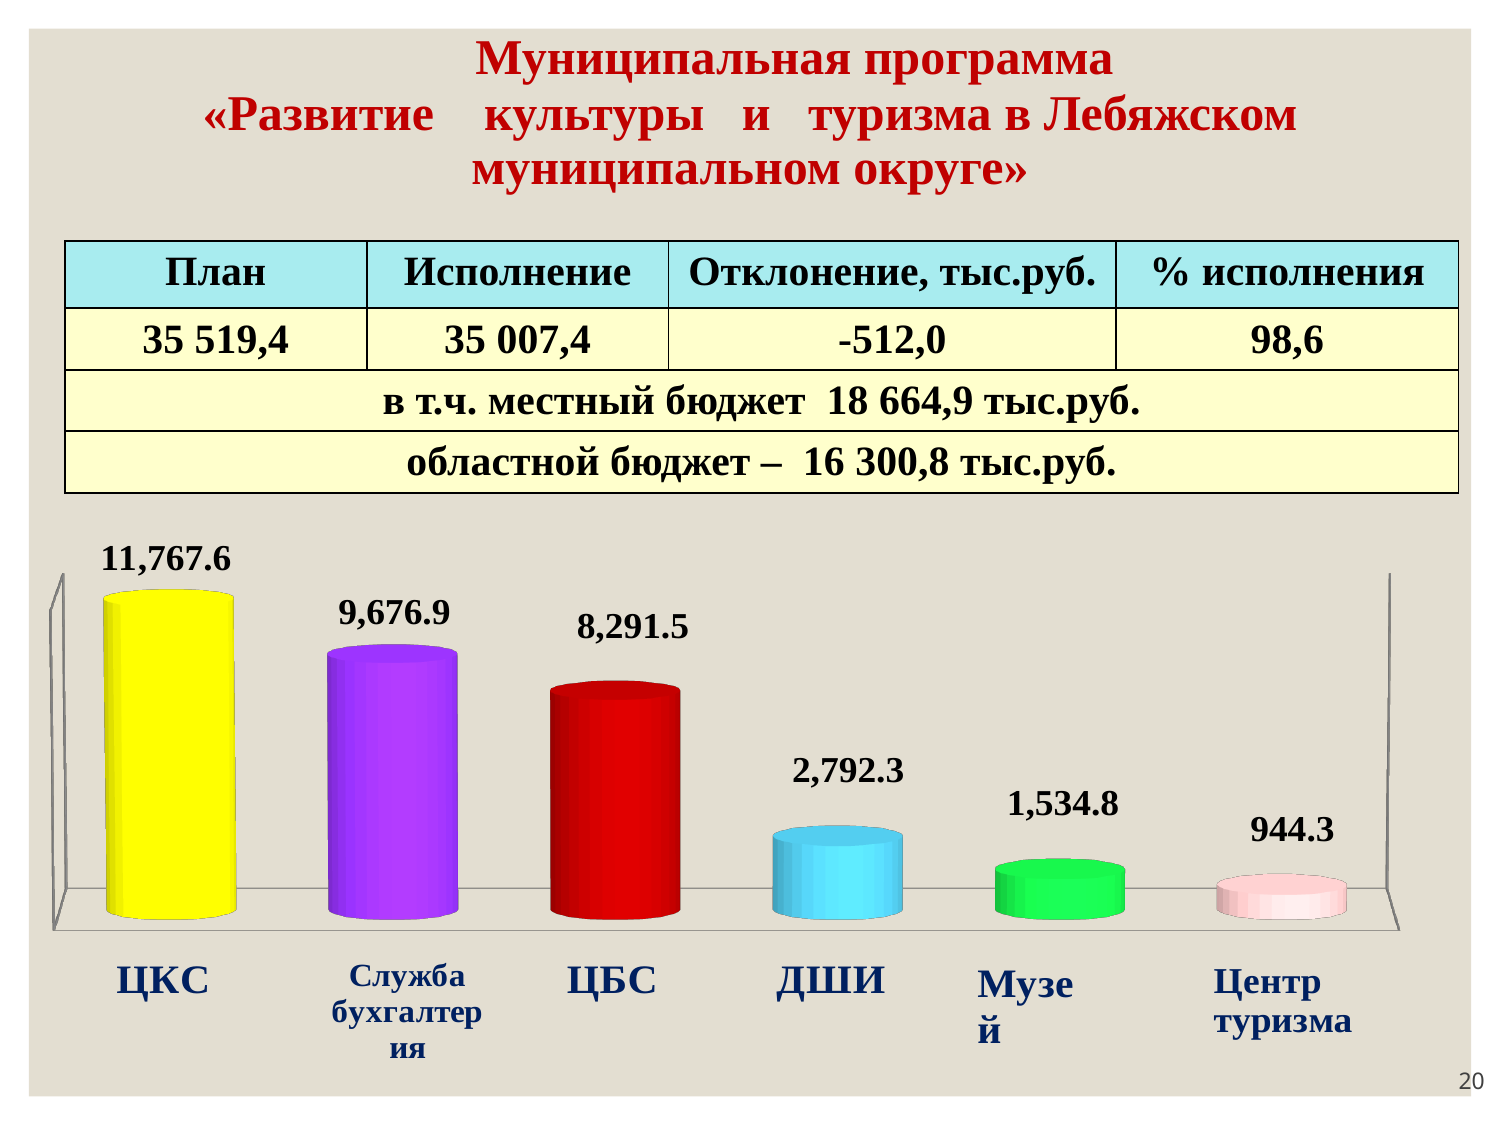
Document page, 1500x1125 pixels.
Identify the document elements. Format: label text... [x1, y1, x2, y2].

table_header % исполнения [1117, 242, 1458, 307]
table_header Исполнение [368, 242, 668, 307]
title Муниципальная программа «Развитие культуры и туризма в Лебяжском муниципальном округе» [0, 0, 1500, 220]
table_cell областной бюджет – 16 300,8 тыс.руб. [66, 432, 1458, 492]
table_cell в т.ч. местный бюджет 18 664,9 тыс.руб. [66, 371, 1458, 430]
table_header План [66, 242, 366, 307]
table_header Отклонение, тыс.руб. [669, 242, 1115, 307]
table_cell 98,6 [1117, 309, 1458, 369]
table_cell 35 007,4 [368, 309, 668, 369]
table_cell -512,0 [669, 309, 1115, 369]
chart [0, 538, 1500, 1125]
table_cell 35 519,4 [66, 309, 366, 369]
